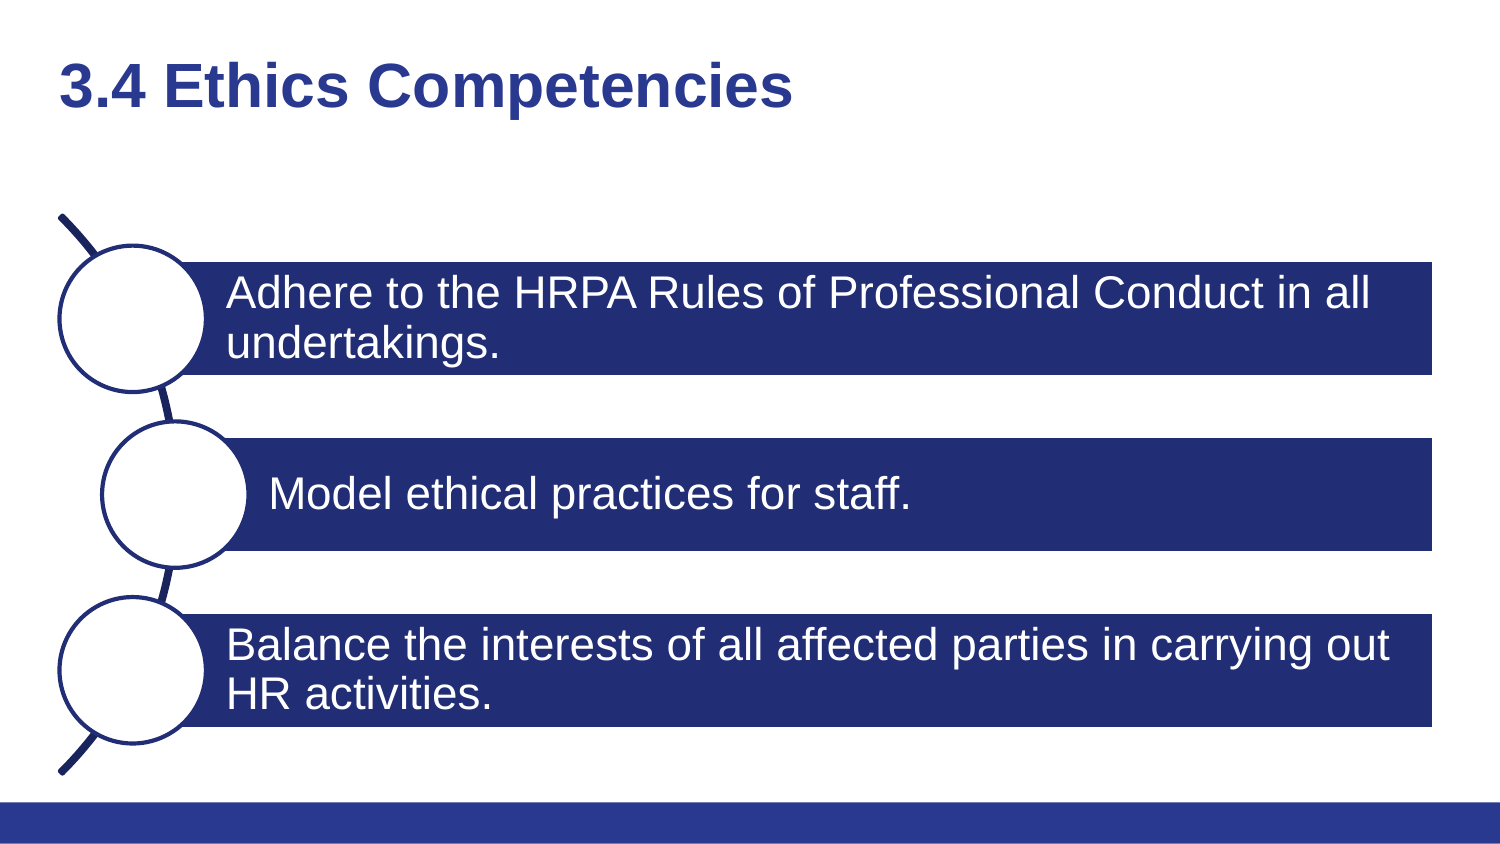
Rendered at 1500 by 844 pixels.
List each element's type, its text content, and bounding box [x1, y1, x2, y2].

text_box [50, 201, 1443, 788]
title 3.4 Ethics Competencies [44, 29, 1442, 130]
